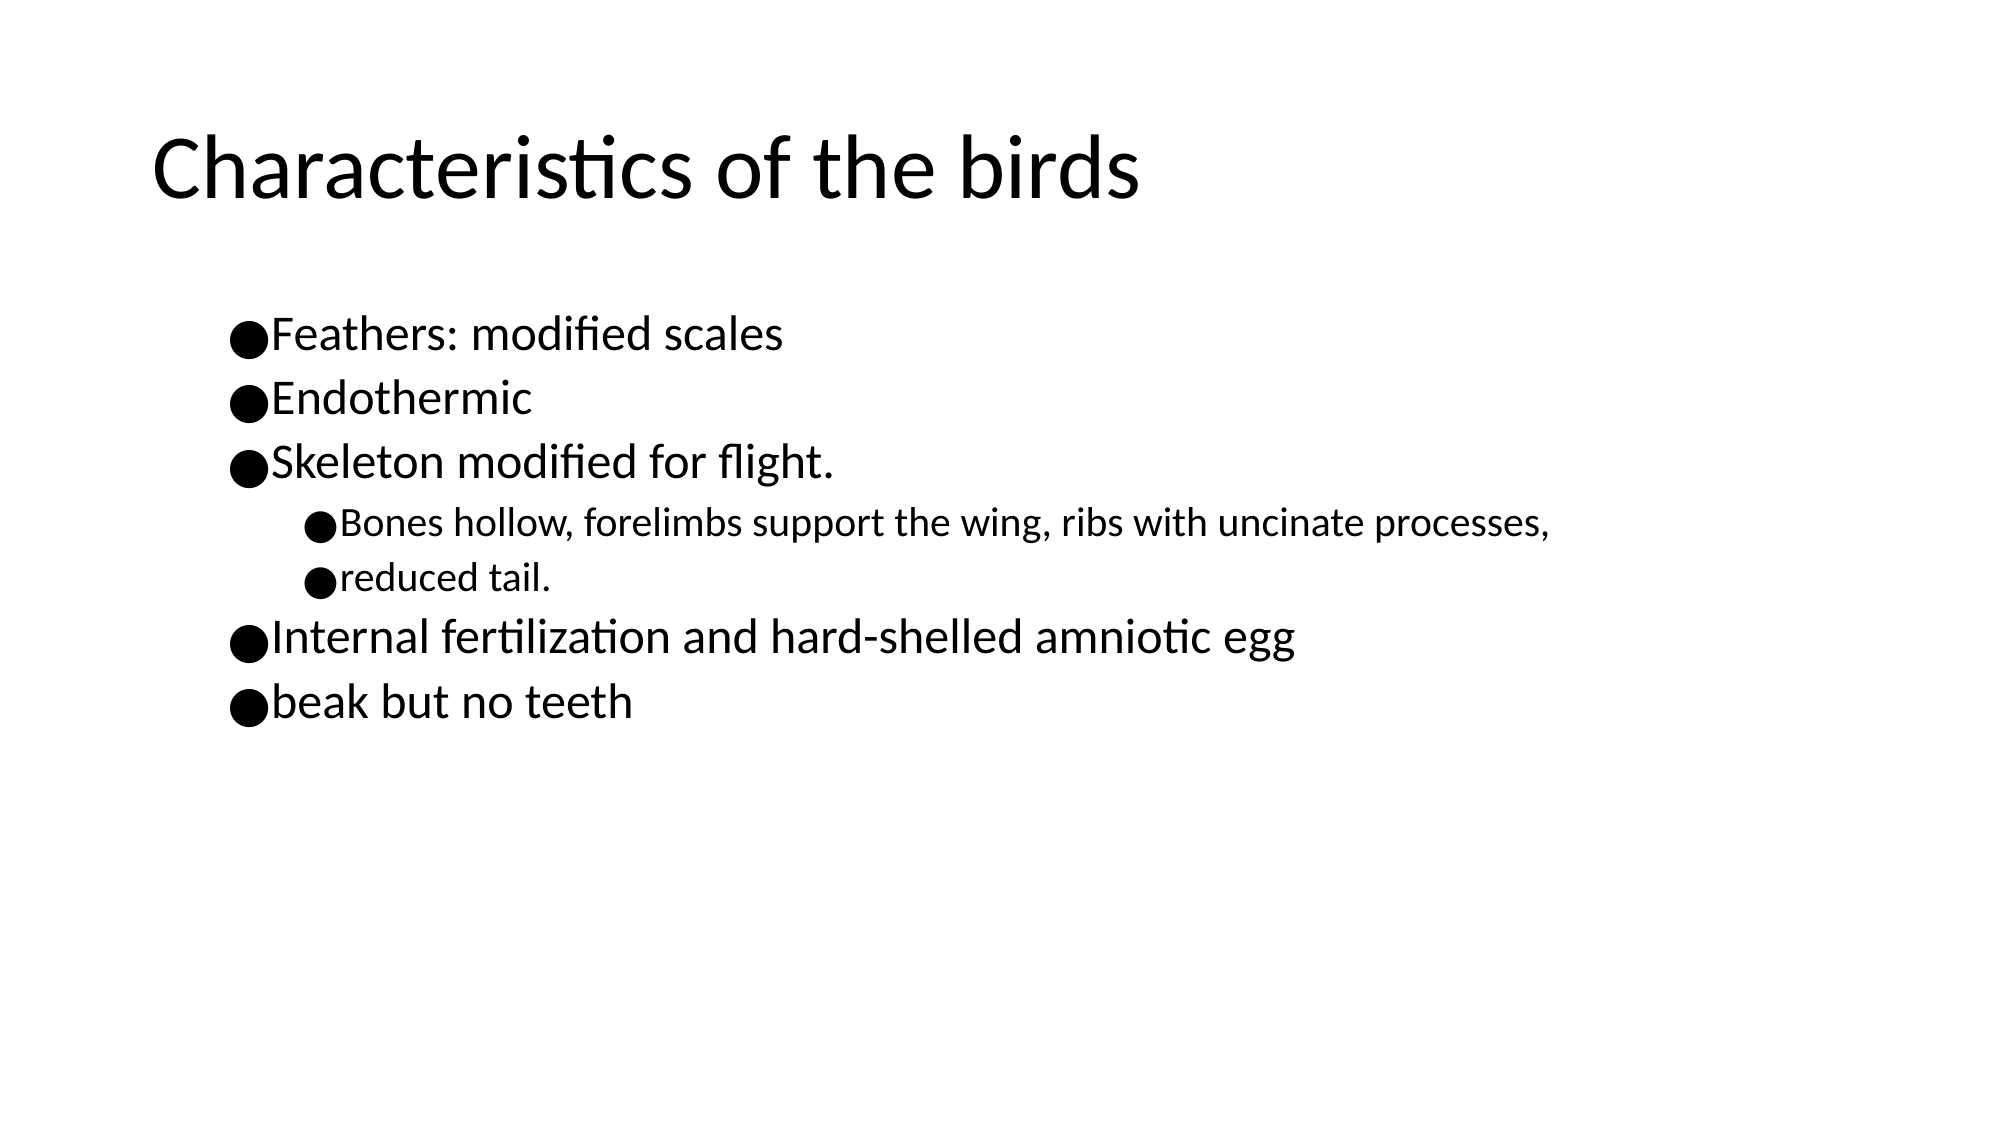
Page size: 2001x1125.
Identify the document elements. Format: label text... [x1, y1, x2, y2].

title Characteristics of the birds [137, 59, 1863, 278]
list Feathers: modified scales Endothermic Skeleton modified for flight. Bones hollow, forelimbs support the wing, ribs with uncinate processes, reduced tail. Internal fertilization and hard-shelled amniotic egg beak but no teeth [137, 299, 1863, 1014]
